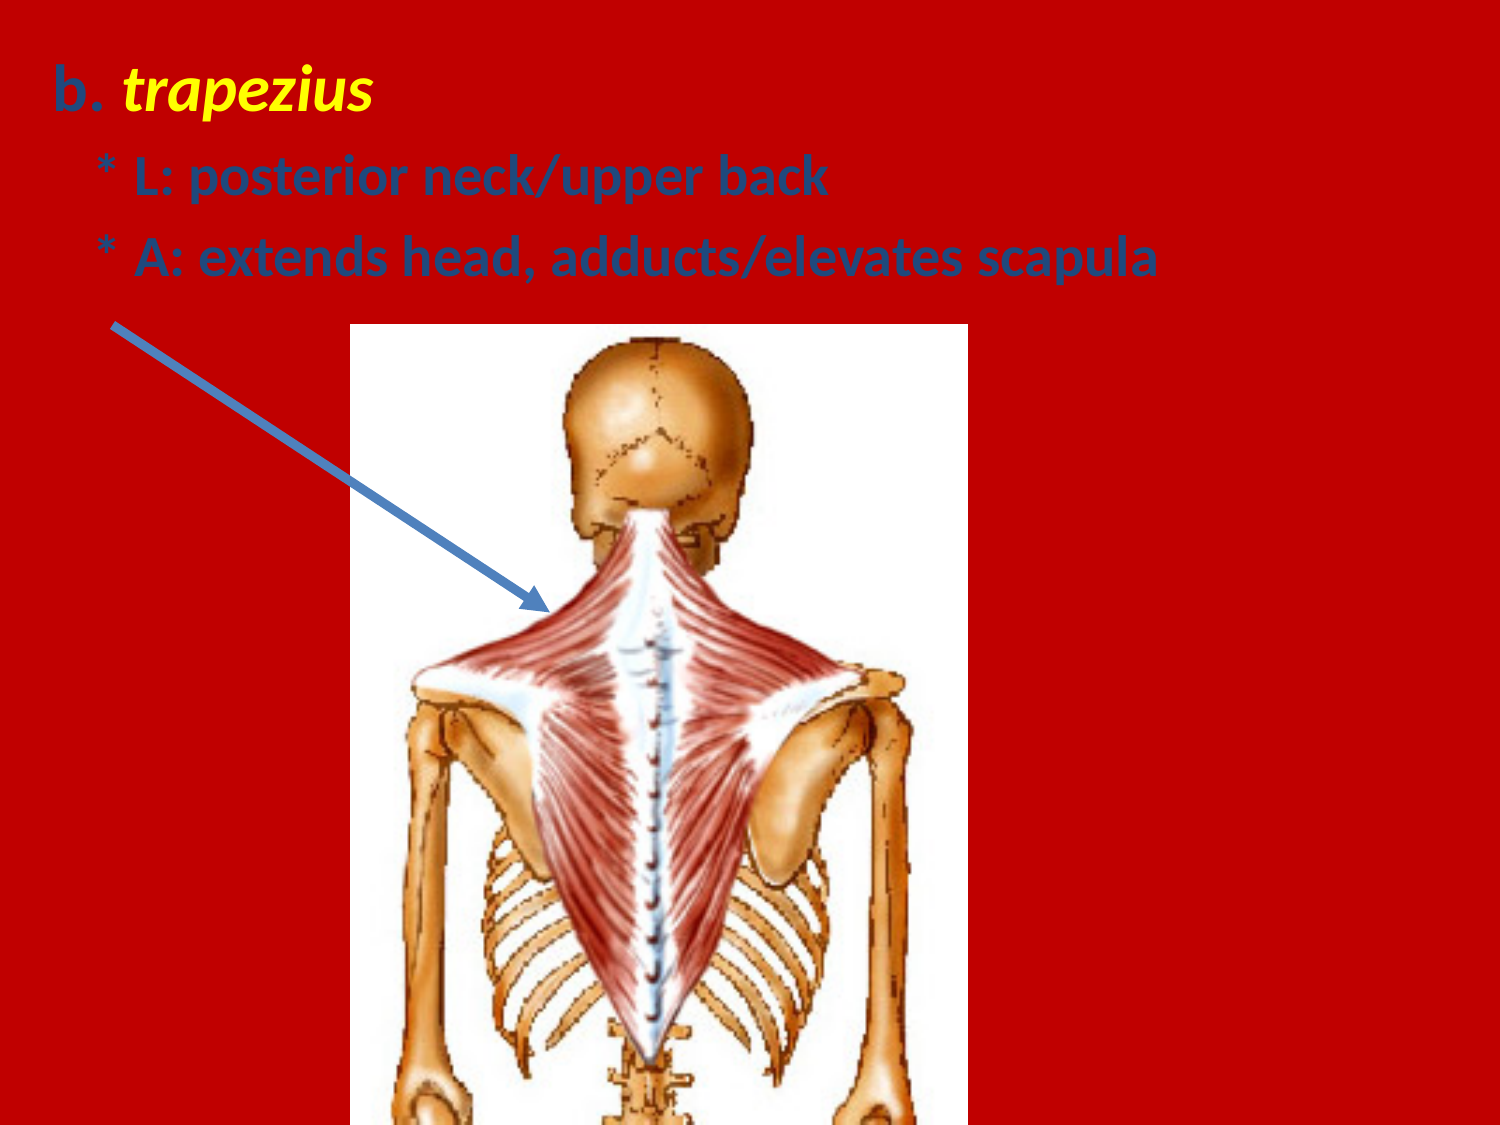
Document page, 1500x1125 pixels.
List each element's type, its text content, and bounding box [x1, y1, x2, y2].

picture [349, 324, 968, 1125]
list b. trapezius * L: posterior neck/upper back * A: extends head, adducts/elevates scapula [37, 37, 1500, 325]
